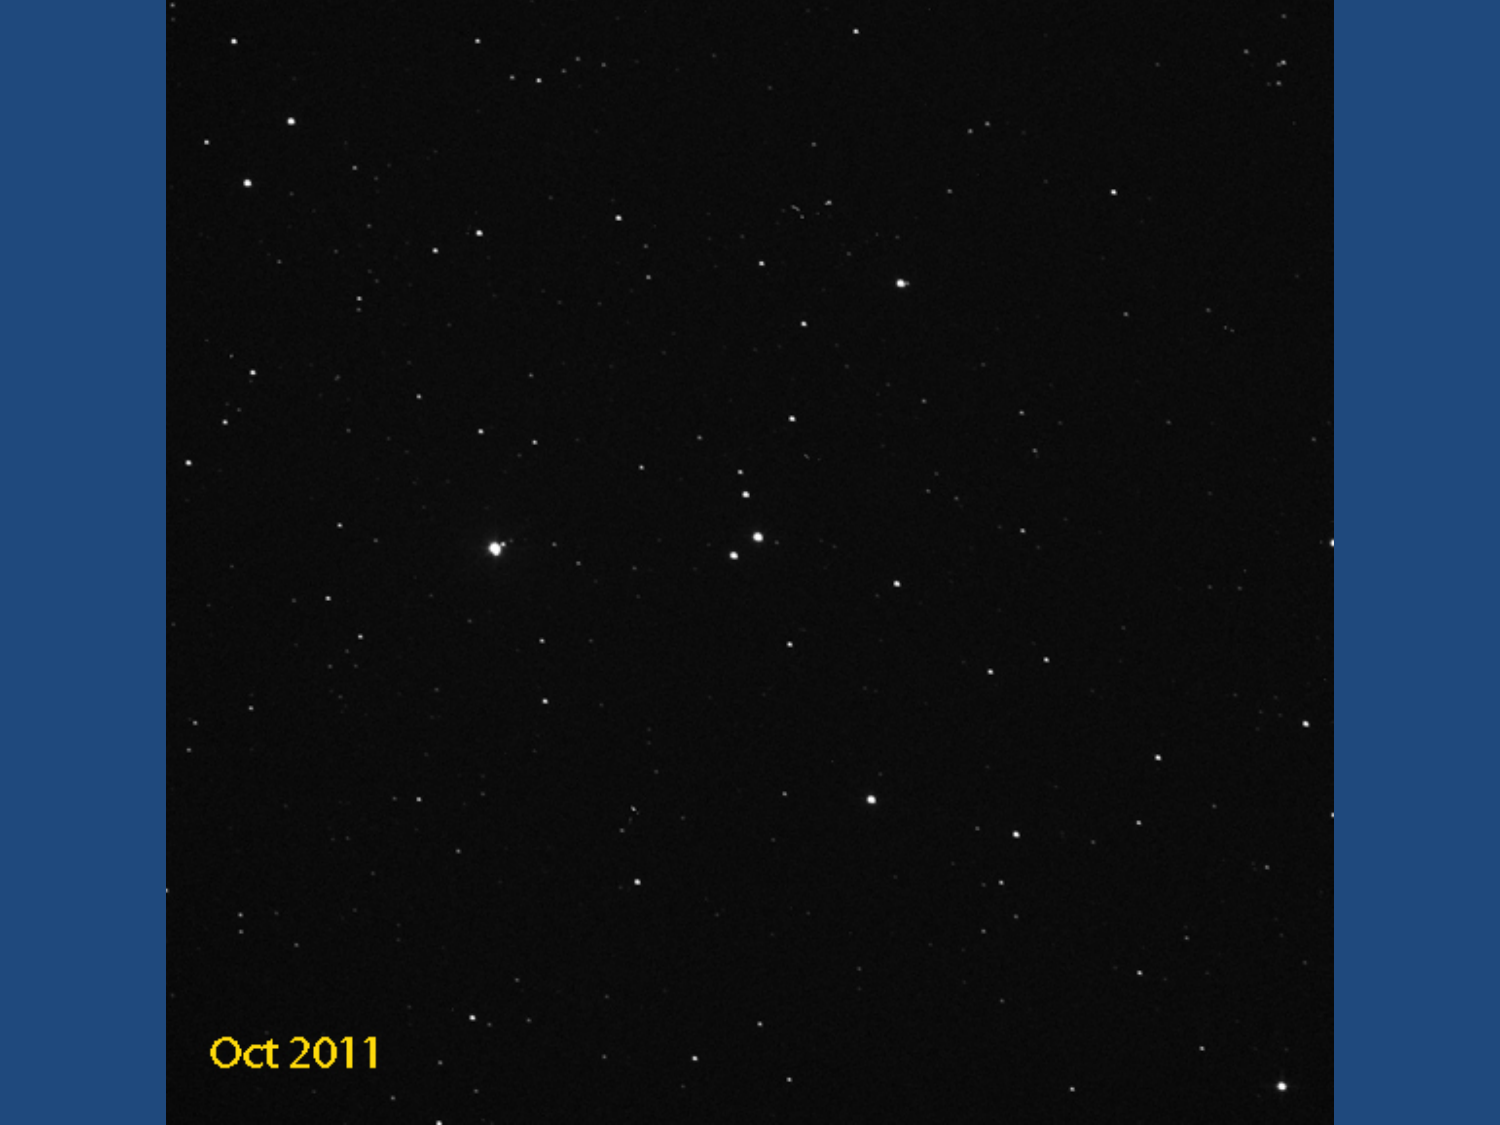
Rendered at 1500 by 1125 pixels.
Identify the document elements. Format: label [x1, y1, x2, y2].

picture [165, 0, 1335, 1125]
